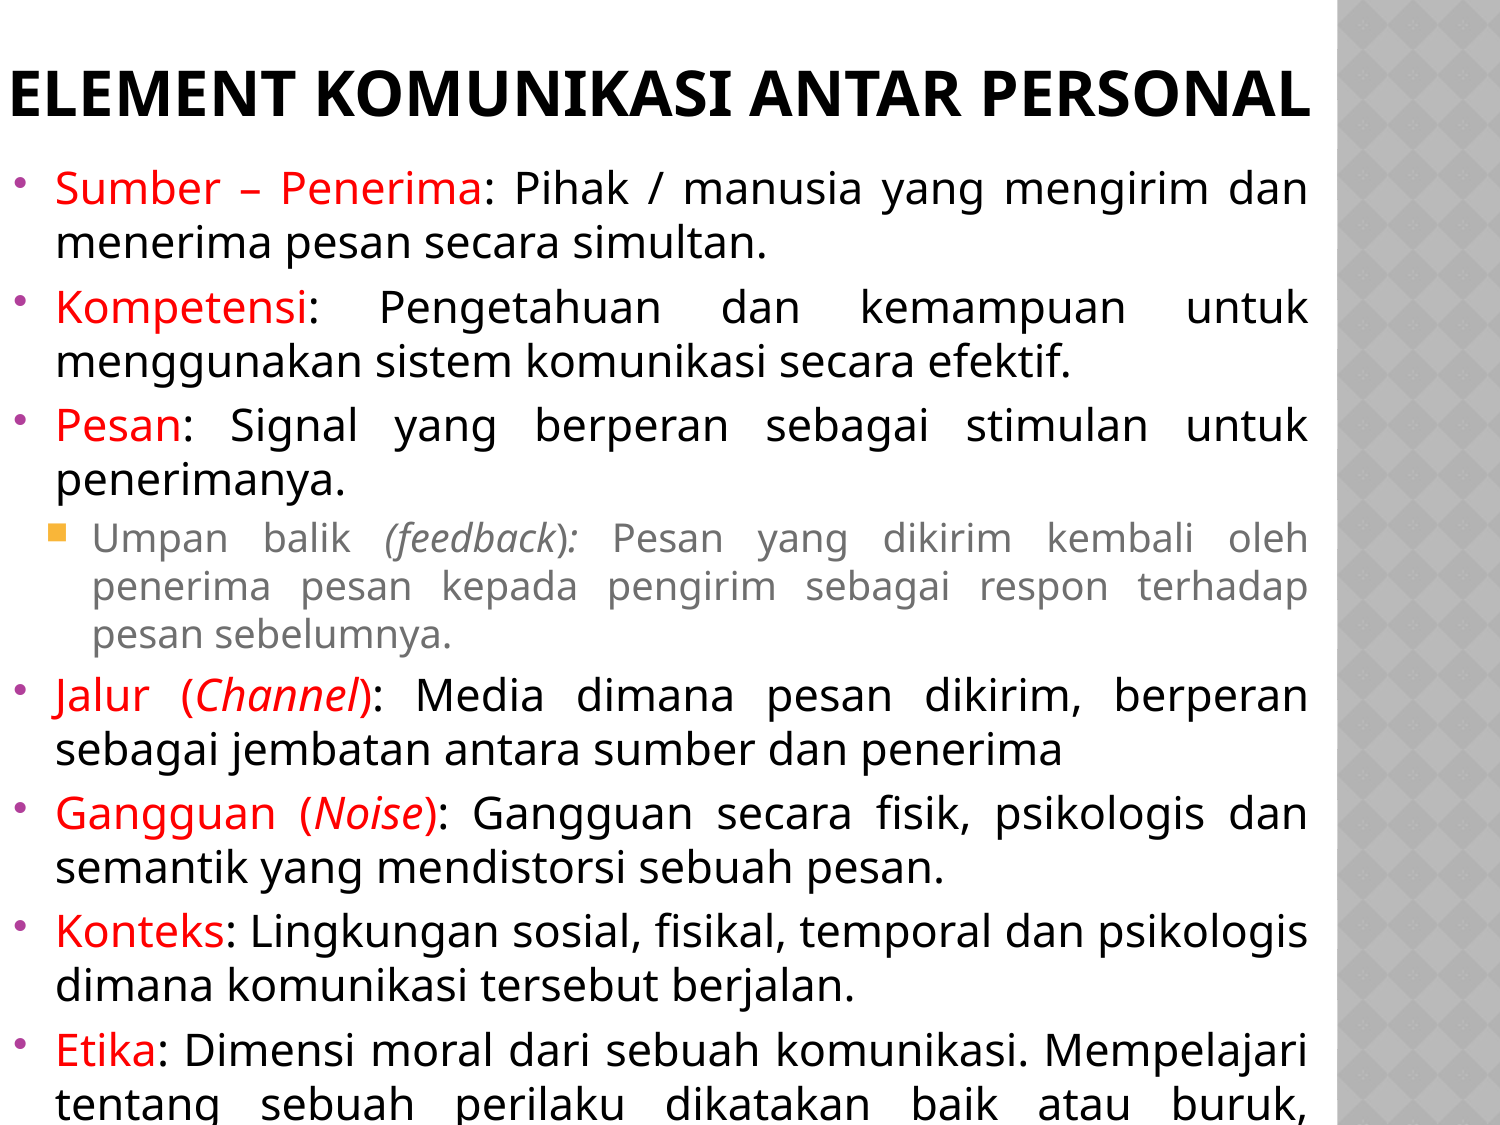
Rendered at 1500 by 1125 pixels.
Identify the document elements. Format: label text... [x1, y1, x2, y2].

title Element Komunikasi Antar Personal [0, 35, 1360, 129]
list Sumber – Penerima: Pihak / manusia yang mengirim dan menerima pesan secara simultan. Kompetensi: Pengetahuan dan kemampuan untuk menggunakan sistem komunikasi secara efektif. Pesan: Signal yang berperan sebagai stimulan untuk penerimanya. Umpan balik (feedback): Pesan yang dikirim kembali oleh penerima pesan kepada pengirim sebagai respon terhadap pesan sebelumnya. Jalur (Channel): Media dimana pesan dikirim, berperan sebagai jembatan antara sumber dan penerima Gangguan (Noise): Gangguan secara fisik, psikologis dan semantik yang mendistorsi sebuah pesan. Konteks: Lingkungan sosial, fisikal, temporal dan psikologis dimana komunikasi tersebut berjalan. Etika: Dimensi moral dari sebuah komunikasi. Mempelajari tentang sebuah perilaku dikatakan baik atau buruk, bermoral atau tidak bermoral. [0, 152, 1325, 1125]
